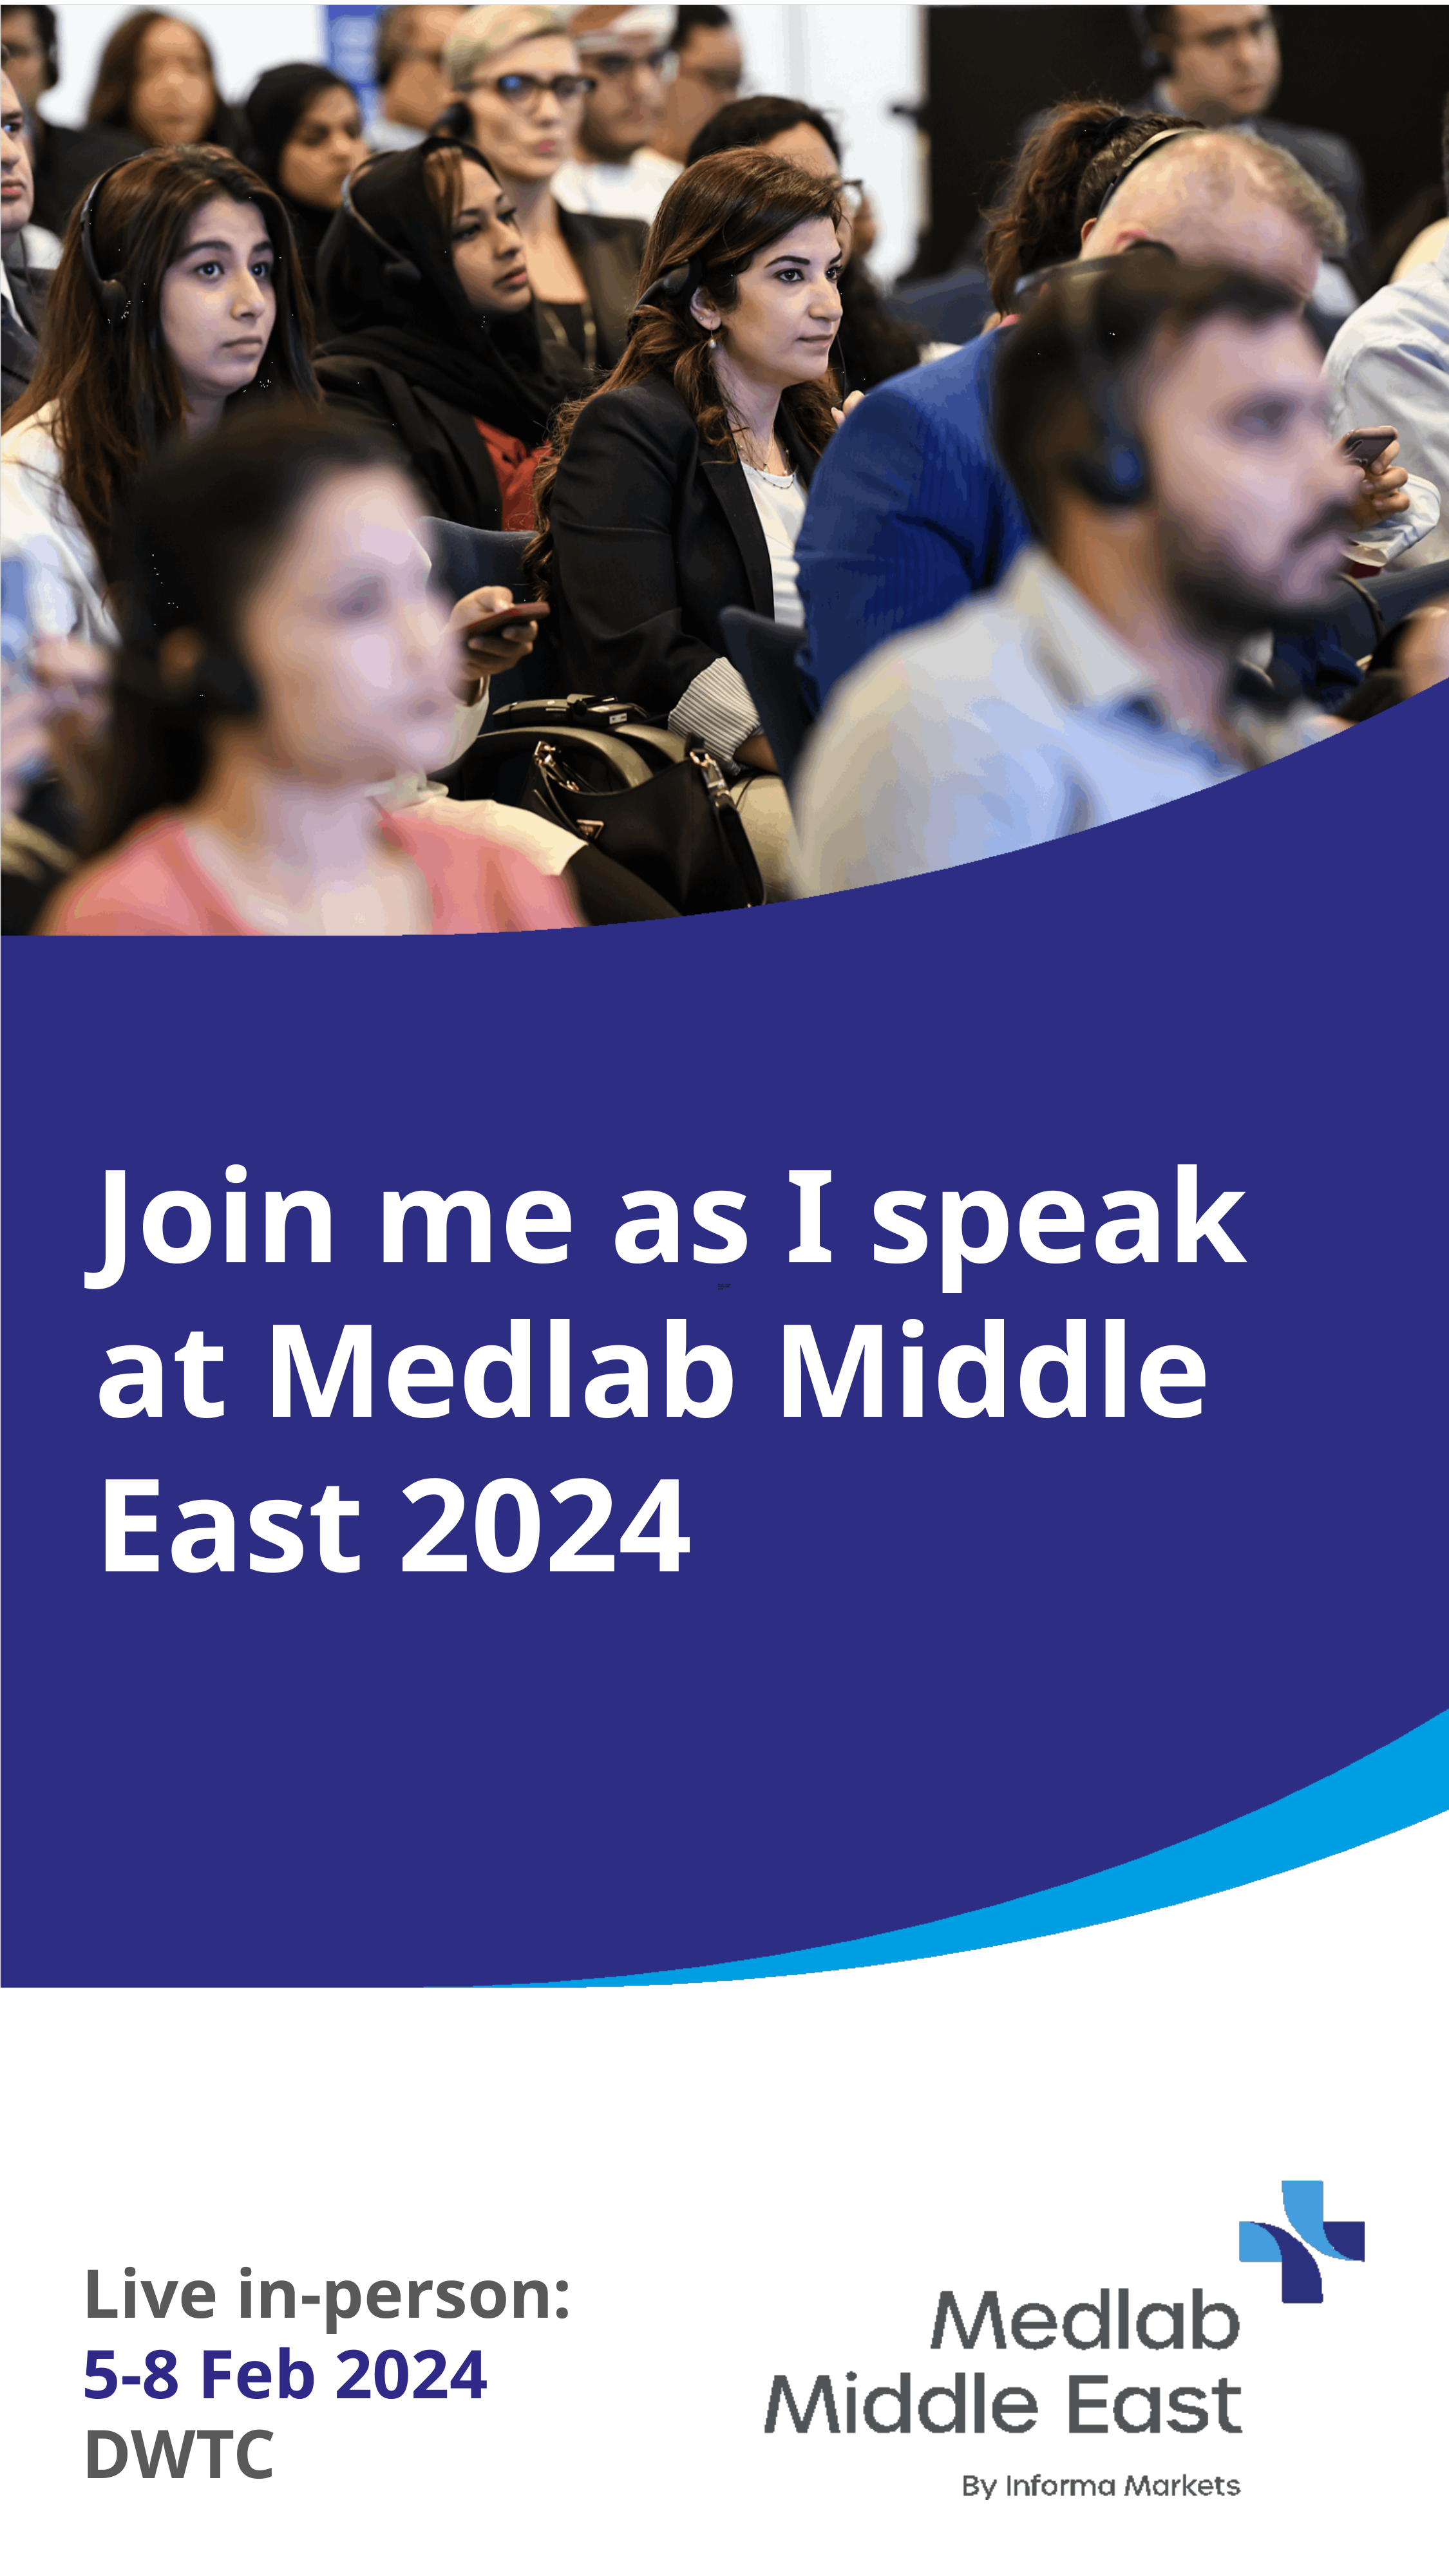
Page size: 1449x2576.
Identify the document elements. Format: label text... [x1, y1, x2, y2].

picture [0, 0, 1449, 2029]
text_box Live in-person: 5-8 Feb 2024 DWTC [73, 2246, 719, 2497]
picture [763, 2181, 1365, 2500]
